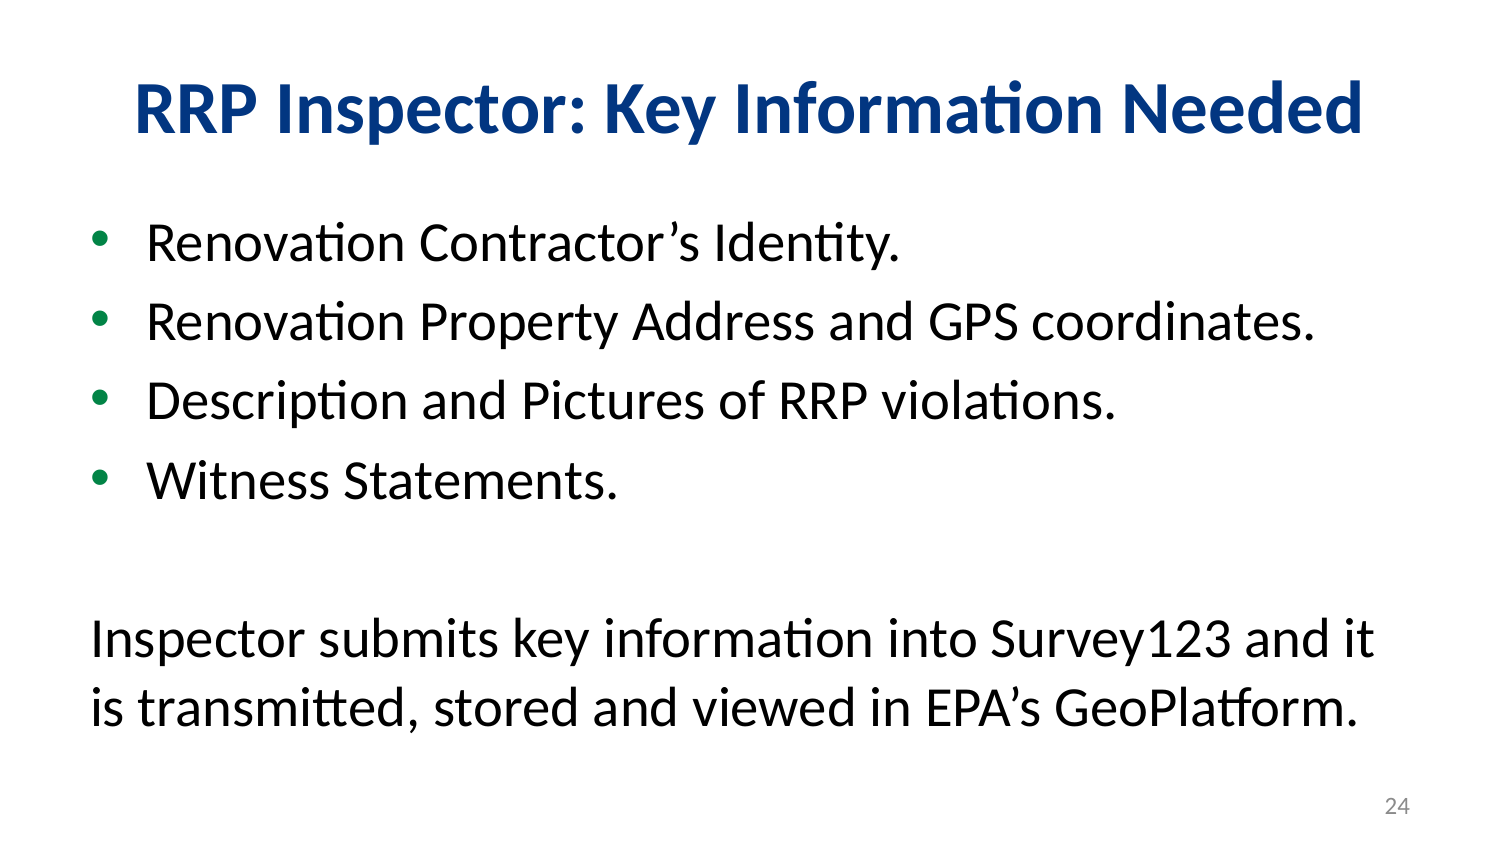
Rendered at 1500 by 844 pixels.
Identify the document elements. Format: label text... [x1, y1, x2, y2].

title RRP Inspector: Key Information Needed [75, 33, 1425, 175]
list Renovation Contractor’s Identity. Renovation Property Address and GPS coordinates. Description and Pictures of RRP violations. Witness Statements. Inspector submits key information into Survey123 and it is transmitted, stored and viewed in EPA’s GeoPlatform. [75, 196, 1425, 754]
slide_number 24 [1074, 782, 1425, 827]
